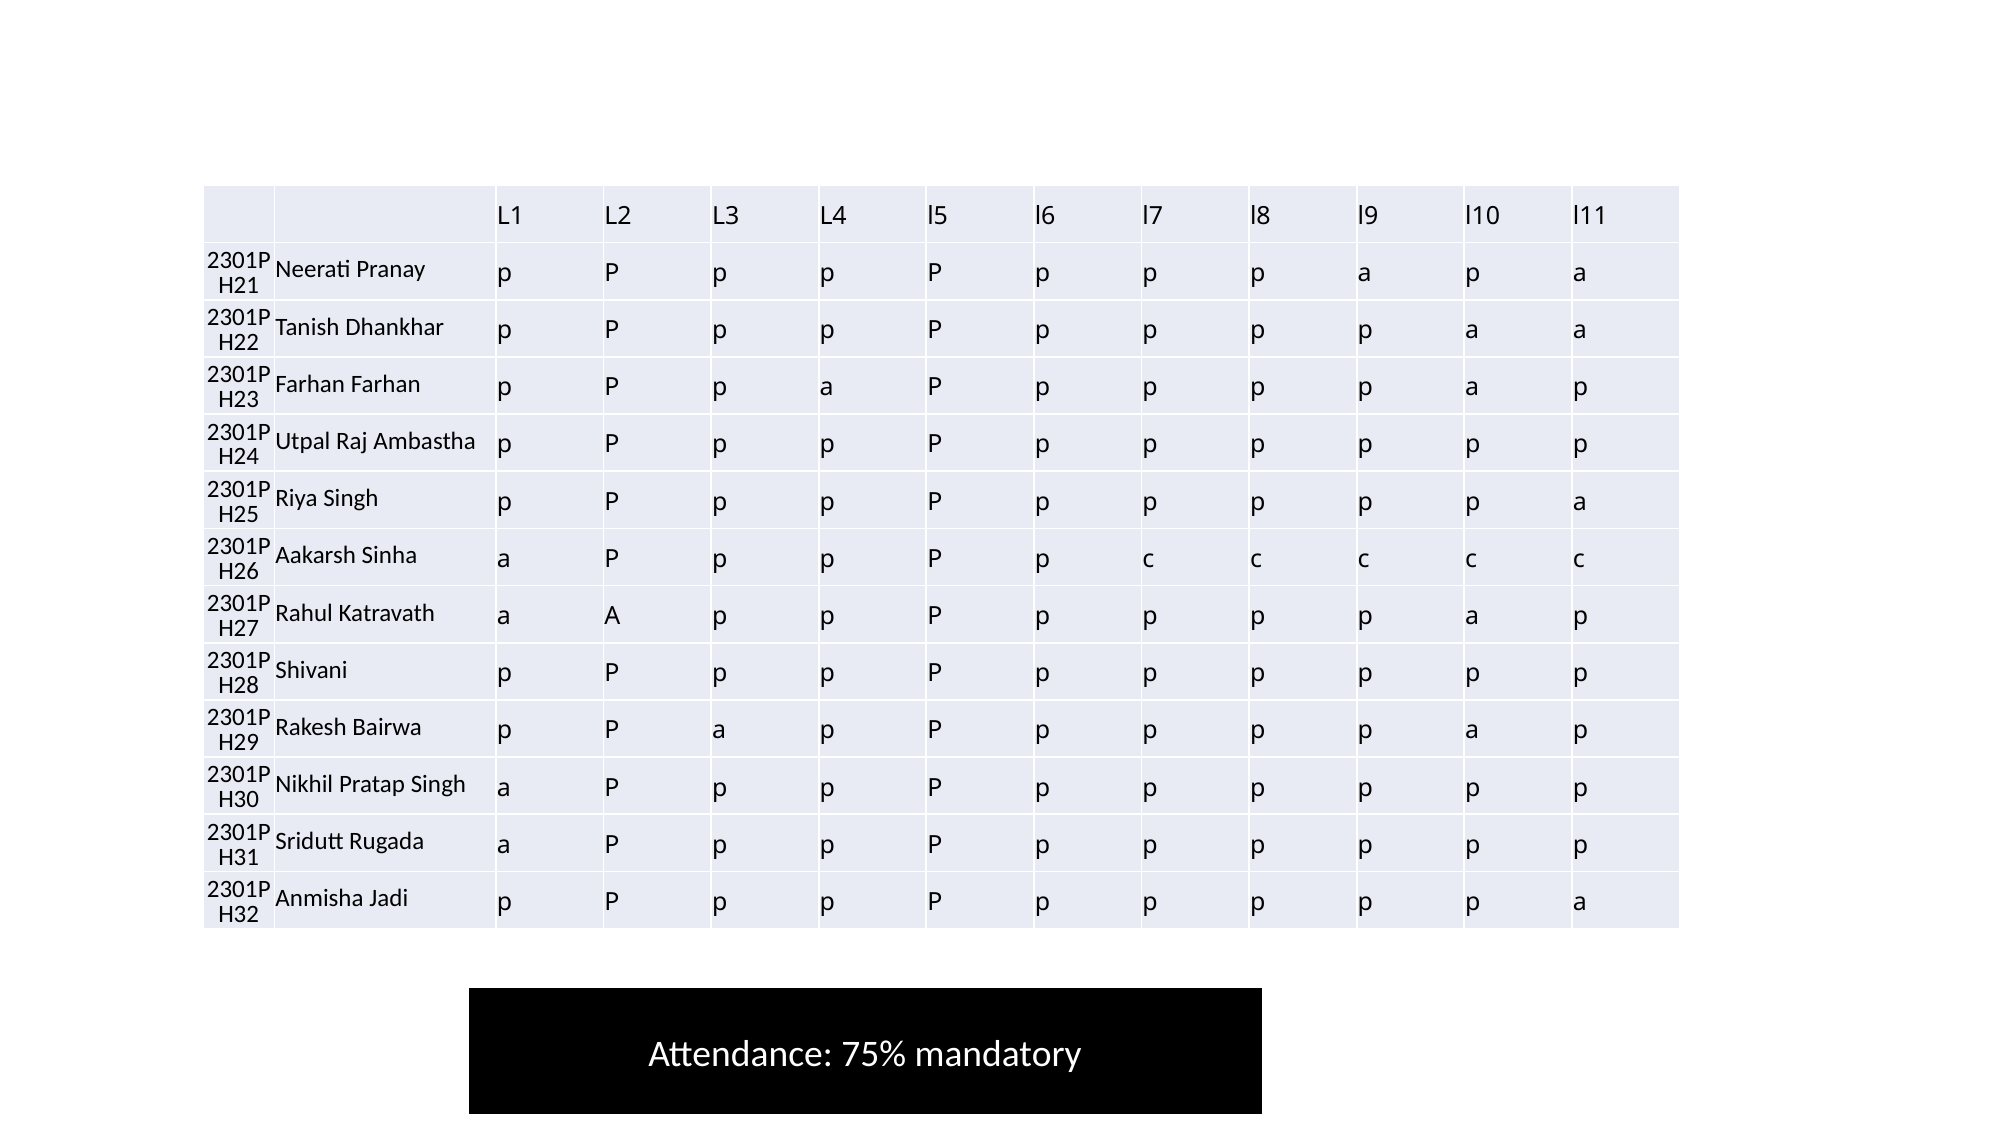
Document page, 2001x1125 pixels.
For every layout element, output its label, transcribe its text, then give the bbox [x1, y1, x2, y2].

table_cell 2301PH21 [204, 243, 274, 299]
table_cell p [820, 586, 925, 642]
table_cell a [497, 529, 603, 585]
table_cell 2301PH24 [204, 415, 274, 470]
table_cell p [1573, 758, 1679, 813]
table_cell p [712, 472, 818, 528]
table_cell P [927, 644, 1033, 699]
table_header l5 [927, 186, 1033, 242]
table_header l6 [1035, 186, 1141, 242]
table_cell a [497, 758, 603, 813]
table_cell 2301PH30 [204, 758, 274, 813]
table_cell c [1142, 529, 1248, 585]
table_cell P [604, 758, 710, 813]
table_cell p [1250, 415, 1356, 470]
table_cell a [820, 358, 925, 413]
table_cell p [820, 529, 925, 585]
table_cell Tanish Dhankhar [275, 301, 495, 356]
table_cell p [497, 644, 603, 699]
table_cell p [820, 472, 925, 528]
table_cell p [1465, 472, 1571, 528]
table_cell 2301PH26 [204, 529, 274, 585]
table_cell p [820, 415, 925, 470]
table_cell p [1035, 243, 1141, 299]
table_cell p [1573, 415, 1679, 470]
table_cell 2301PH32 [204, 872, 274, 928]
table_cell p [1250, 472, 1356, 528]
table_header [204, 186, 274, 242]
table_cell P [927, 586, 1033, 642]
table_cell p [1142, 415, 1248, 470]
table_cell Sridutt Rugada [275, 815, 495, 871]
table_cell p [497, 358, 603, 413]
table_cell Rahul Katravath [275, 586, 495, 642]
table_cell p [497, 872, 603, 928]
table_cell p [712, 872, 818, 928]
table_cell P [927, 415, 1033, 470]
table_cell p [1358, 758, 1463, 813]
table_cell p [1142, 758, 1248, 813]
table_cell p [1465, 415, 1571, 470]
table_cell p [1142, 815, 1248, 871]
table_cell p [1250, 243, 1356, 299]
table_cell p [1250, 701, 1356, 756]
table_cell a [1358, 243, 1463, 299]
table_cell p [1250, 815, 1356, 871]
table_cell p [1035, 701, 1141, 756]
table_cell a [1573, 301, 1679, 356]
table_cell a [1465, 586, 1571, 642]
table_cell 2301PH25 [204, 472, 274, 528]
table_cell p [712, 301, 818, 356]
table_cell p [1465, 872, 1571, 928]
table_cell p [1250, 758, 1356, 813]
table_cell P [604, 529, 710, 585]
table_cell p [820, 243, 925, 299]
table_cell p [1465, 815, 1571, 871]
table_cell p [1142, 358, 1248, 413]
table_cell c [1573, 529, 1679, 585]
table_cell p [1035, 815, 1141, 871]
table_cell Anmisha Jadi [275, 872, 495, 928]
table_cell p [712, 243, 818, 299]
table_cell P [604, 301, 710, 356]
table_cell 2301PH29 [204, 701, 274, 756]
table_header L1 [497, 186, 603, 242]
table_cell p [712, 644, 818, 699]
table_header l9 [1358, 186, 1463, 242]
table_cell P [927, 472, 1033, 528]
table_cell p [1358, 644, 1463, 699]
table_cell p [1358, 815, 1463, 871]
table_cell p [497, 472, 603, 528]
table_cell a [497, 815, 603, 871]
table_header l11 [1573, 186, 1679, 242]
table_header l7 [1142, 186, 1248, 242]
table_cell P [604, 701, 710, 756]
table_cell P [604, 872, 710, 928]
table_header l10 [1465, 186, 1571, 242]
table_cell p [712, 815, 818, 871]
table_header l8 [1250, 186, 1356, 242]
table_cell Neerati Pranay [275, 243, 495, 299]
table_cell c [1465, 529, 1571, 585]
table_cell P [927, 358, 1033, 413]
table_cell P [604, 472, 710, 528]
table_cell P [604, 415, 710, 470]
table_cell p [1250, 644, 1356, 699]
table_cell p [1250, 301, 1356, 356]
table_cell A [604, 586, 710, 642]
table_cell p [1358, 358, 1463, 413]
table_header [275, 186, 495, 242]
table_cell Aakarsh Sinha [275, 529, 495, 585]
table_cell p [497, 701, 603, 756]
table_cell p [1358, 415, 1463, 470]
table_cell Riya Singh [275, 472, 495, 528]
table_cell p [712, 358, 818, 413]
table_cell P [927, 701, 1033, 756]
table_cell a [1465, 358, 1571, 413]
table_cell p [1465, 243, 1571, 299]
table_cell p [1573, 701, 1679, 756]
table_cell 2301PH31 [204, 815, 274, 871]
table_cell p [1358, 701, 1463, 756]
table_cell a [1465, 701, 1571, 756]
table_cell p [1358, 472, 1463, 528]
table_cell 2301PH23 [204, 358, 274, 413]
table_cell p [497, 415, 603, 470]
table_header L2 [604, 186, 710, 242]
table_cell p [1358, 301, 1463, 356]
table_header L3 [712, 186, 818, 242]
table_cell p [1573, 586, 1679, 642]
text_box Attendance: 75% mandatory [469, 988, 1262, 1114]
table_cell P [604, 243, 710, 299]
table_cell p [1142, 701, 1248, 756]
table_cell p [1035, 472, 1141, 528]
table_header L4 [820, 186, 925, 242]
table_cell p [1142, 872, 1248, 928]
table_cell p [1142, 644, 1248, 699]
table_cell a [497, 586, 603, 642]
table_cell p [820, 701, 925, 756]
table_cell Farhan Farhan [275, 358, 495, 413]
table_cell p [1358, 872, 1463, 928]
table_cell a [1573, 243, 1679, 299]
table_cell p [712, 758, 818, 813]
table_cell P [927, 301, 1033, 356]
table_cell 2301PH27 [204, 586, 274, 642]
table_cell p [497, 301, 603, 356]
table_cell p [820, 644, 925, 699]
table_cell p [1035, 644, 1141, 699]
table_cell p [1465, 644, 1571, 699]
table_cell P [927, 872, 1033, 928]
table_cell p [820, 815, 925, 871]
table_cell p [1142, 243, 1248, 299]
table_cell 2301PH28 [204, 644, 274, 699]
table_cell p [1573, 358, 1679, 413]
table_cell c [1250, 529, 1356, 585]
table_cell Rakesh Bairwa [275, 701, 495, 756]
table_cell p [820, 301, 925, 356]
table_cell p [1142, 472, 1248, 528]
table_cell p [820, 758, 925, 813]
table_cell p [497, 243, 603, 299]
table_cell p [1573, 815, 1679, 871]
table_cell p [1035, 872, 1141, 928]
table_cell a [1573, 872, 1679, 928]
table_cell P [604, 815, 710, 871]
table_cell p [1035, 415, 1141, 470]
table_cell p [1035, 758, 1141, 813]
table_cell P [604, 644, 710, 699]
table_cell Utpal Raj Ambastha [275, 415, 495, 470]
table_cell Nikhil Pratap Singh [275, 758, 495, 813]
table_cell p [1250, 358, 1356, 413]
table_cell a [1465, 301, 1571, 356]
table_cell p [712, 586, 818, 642]
table_cell Shivani [275, 644, 495, 699]
table_cell p [1465, 758, 1571, 813]
table_cell a [712, 701, 818, 756]
table_cell p [820, 872, 925, 928]
table_cell P [927, 815, 1033, 871]
table_cell 2301PH22 [204, 301, 274, 356]
table_cell p [1035, 586, 1141, 642]
table_cell P [927, 529, 1033, 585]
table_cell c [1358, 529, 1463, 585]
table_cell p [1250, 586, 1356, 642]
table_cell p [1358, 586, 1463, 642]
table_cell p [1142, 586, 1248, 642]
table_cell p [712, 415, 818, 470]
table_cell p [712, 529, 818, 585]
table_cell p [1250, 872, 1356, 928]
table_cell p [1035, 358, 1141, 413]
table_cell P [927, 243, 1033, 299]
table_cell p [1142, 301, 1248, 356]
table_cell p [1035, 529, 1141, 585]
table_cell p [1035, 301, 1141, 356]
table_cell P [927, 758, 1033, 813]
table_cell p [1573, 644, 1679, 699]
table_cell P [604, 358, 710, 413]
table_cell a [1573, 472, 1679, 528]
